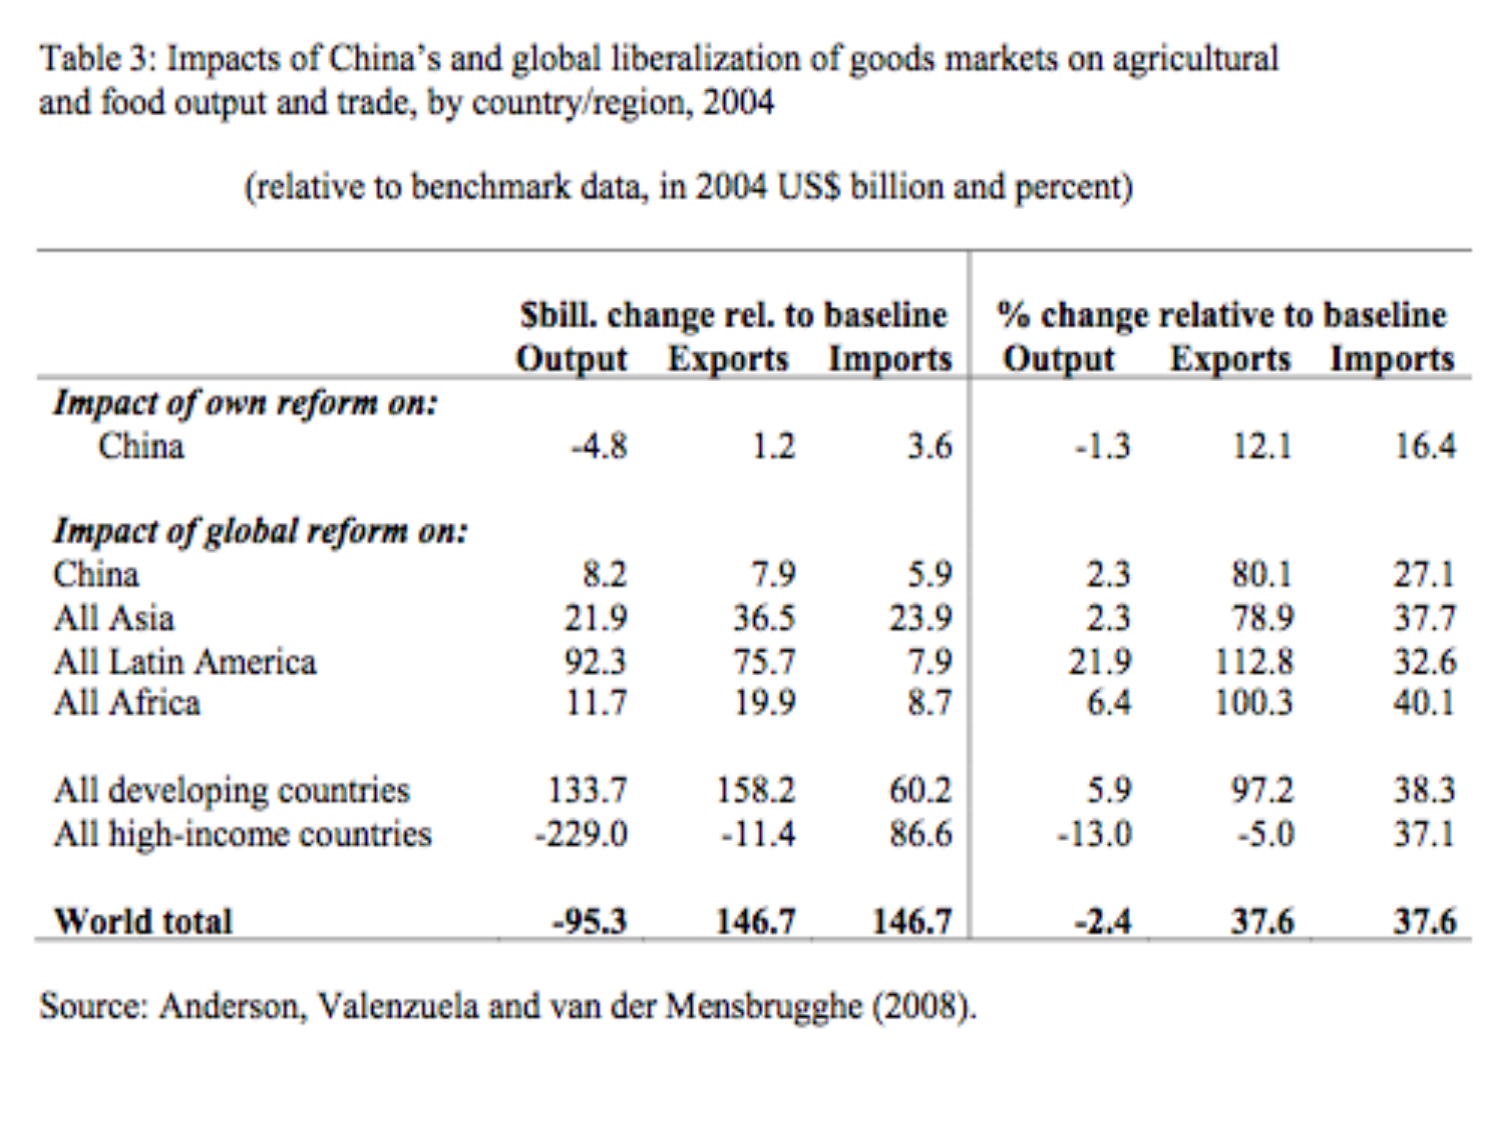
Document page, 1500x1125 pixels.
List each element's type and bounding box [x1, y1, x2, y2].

picture [4, 37, 1476, 1038]
